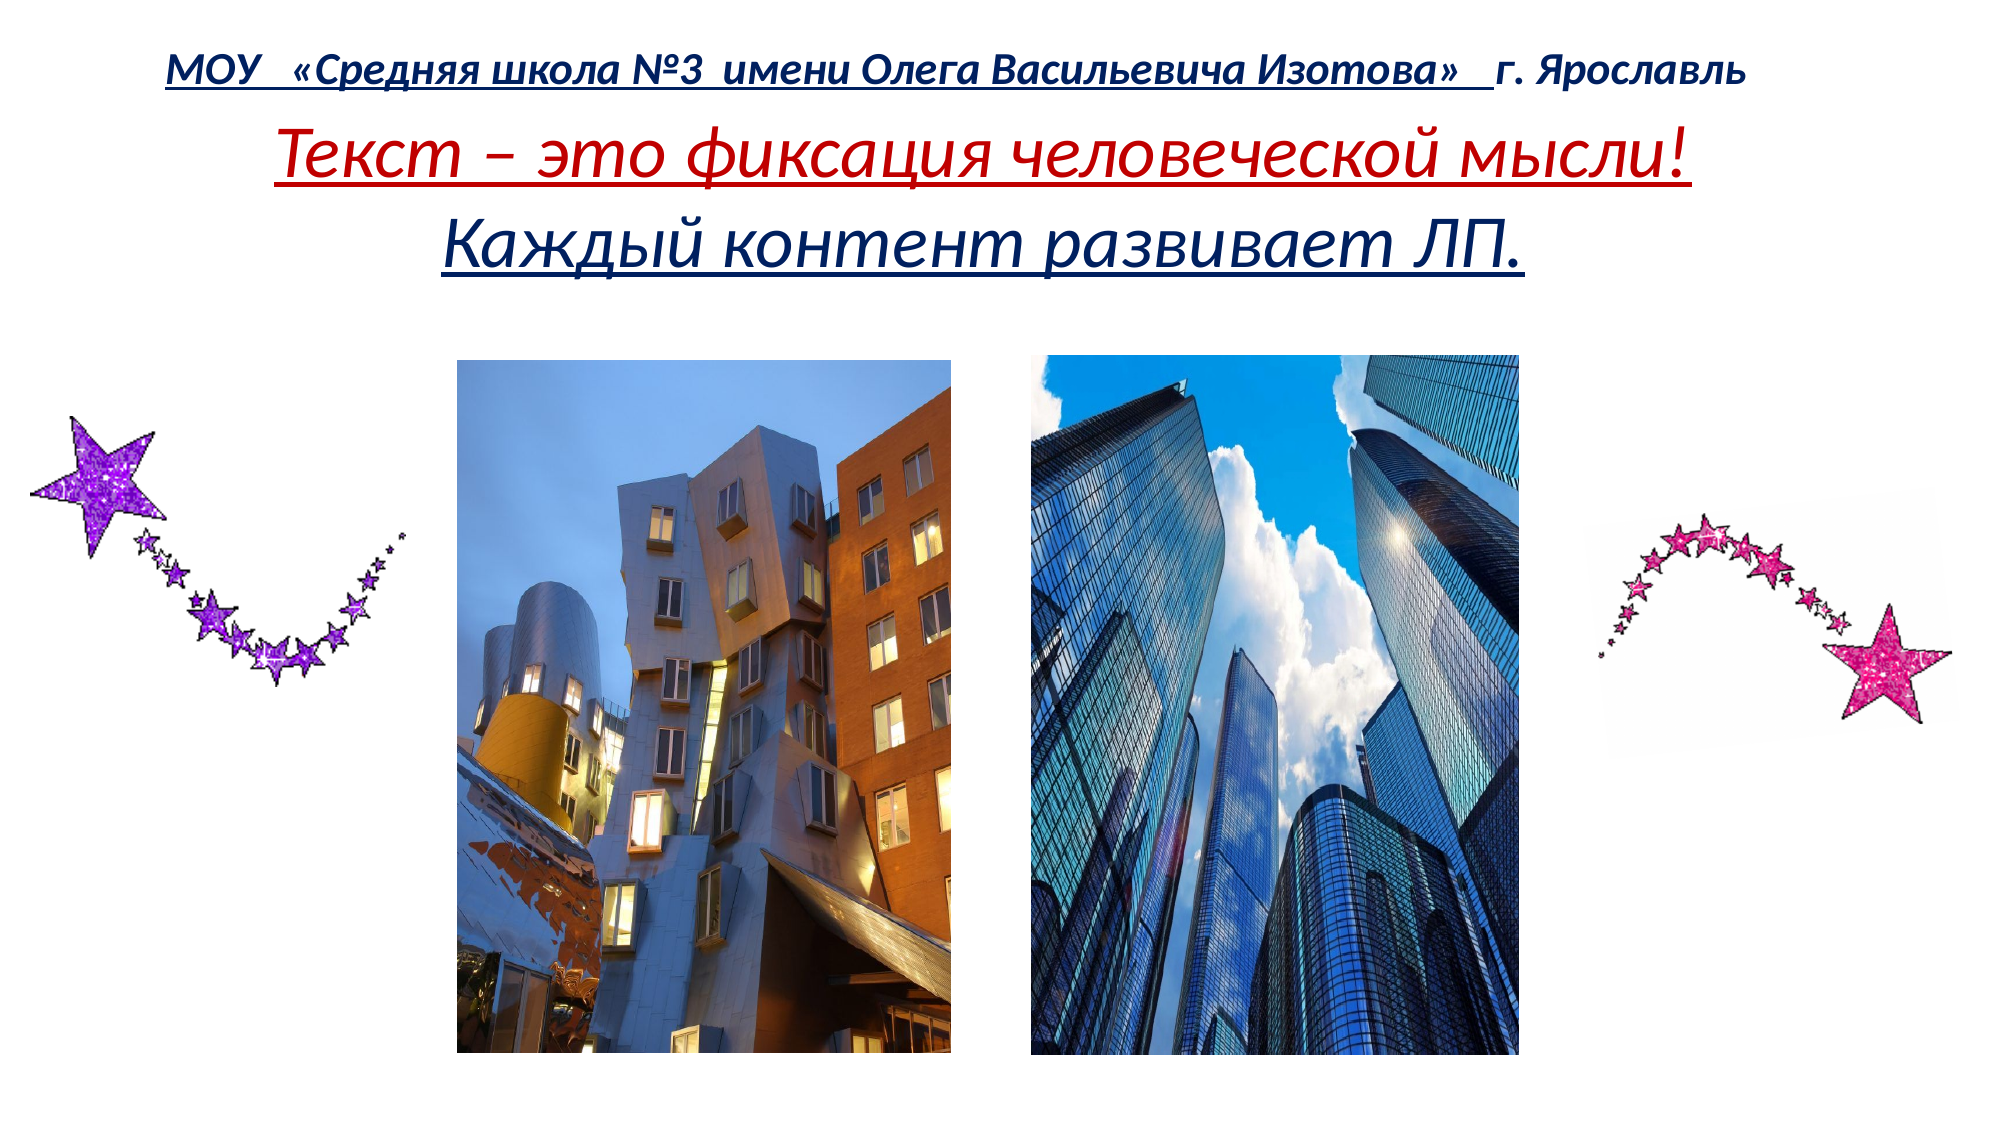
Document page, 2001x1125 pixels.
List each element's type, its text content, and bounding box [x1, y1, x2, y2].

picture [30, 416, 406, 687]
picture [1584, 488, 1959, 758]
picture [1031, 355, 1519, 1056]
text_box МОУ «Средняя школа №3 имени Олега Васильевича Изотова» г. Ярославль [0, 30, 1922, 185]
text_box Текст – это фиксация человеческой мысли! Каждый контент развивает ЛП. [39, 94, 1927, 278]
picture [457, 360, 951, 1053]
